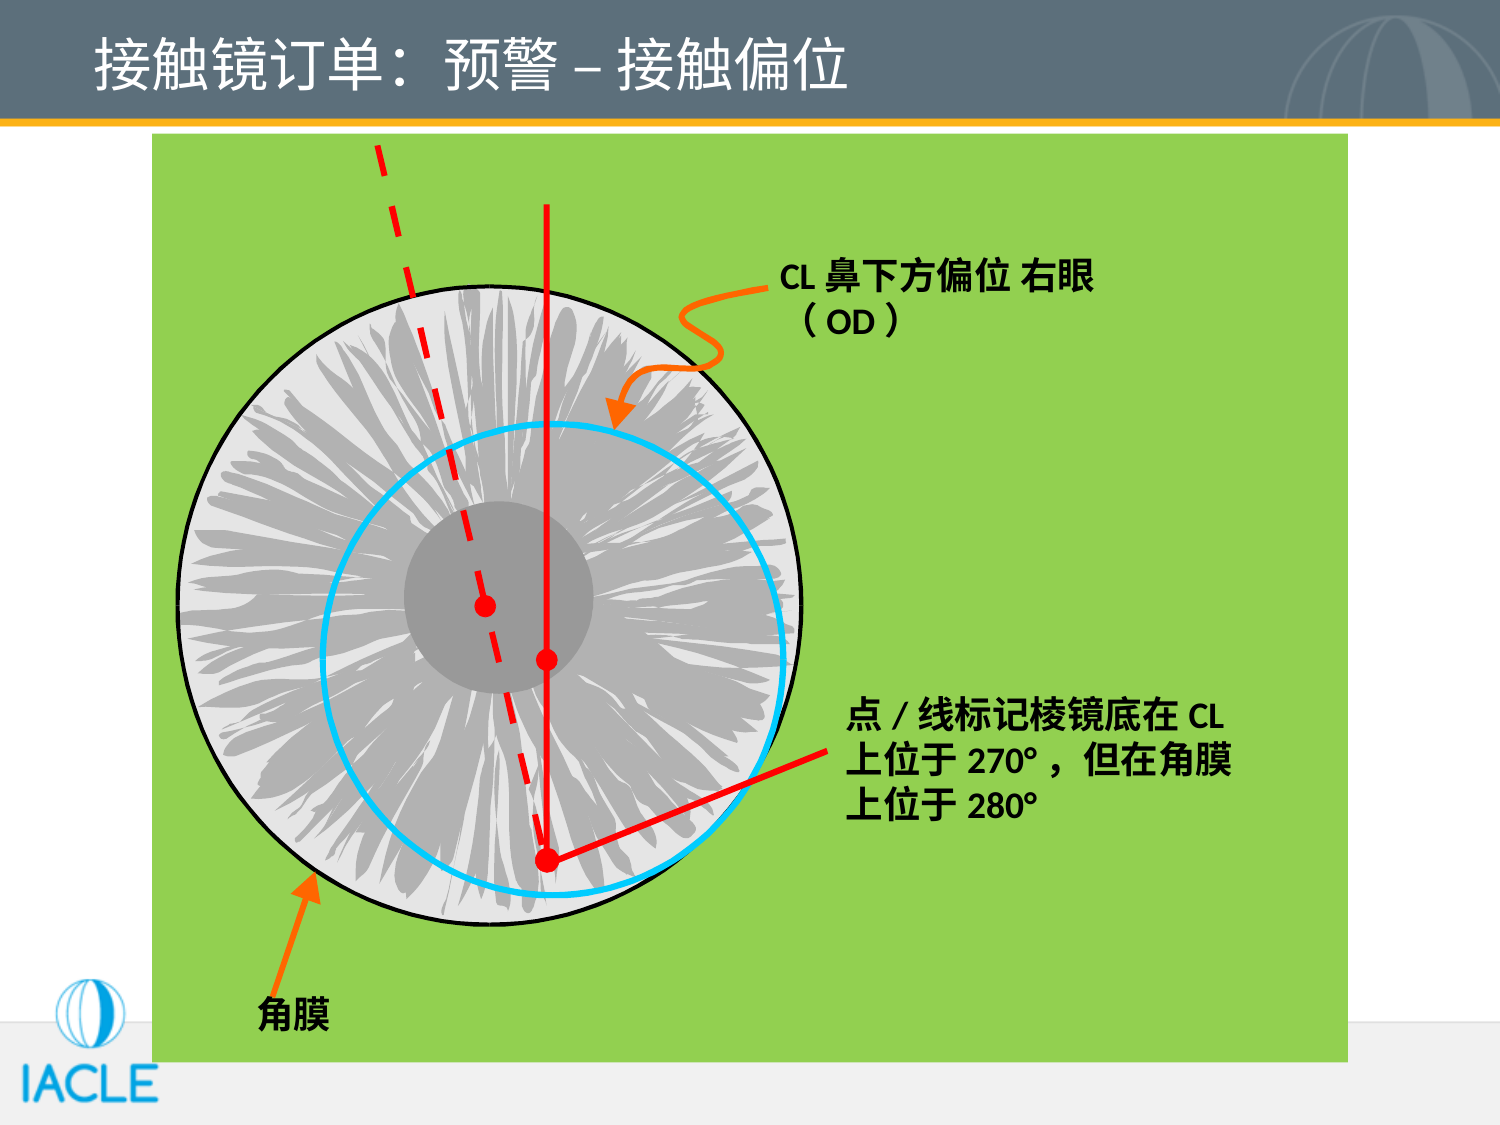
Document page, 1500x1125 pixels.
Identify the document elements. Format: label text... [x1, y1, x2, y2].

title 接触镜订单：预警 – 接触偏位 [39, 21, 1314, 102]
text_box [172, 142, 1282, 1001]
picture [0, 0, 1500, 1125]
text_box [17, 1024, 330, 1100]
text_box 角膜 [241, 1010, 445, 1045]
text_box [417, 1024, 893, 1100]
text_box [150, 131, 1350, 1064]
